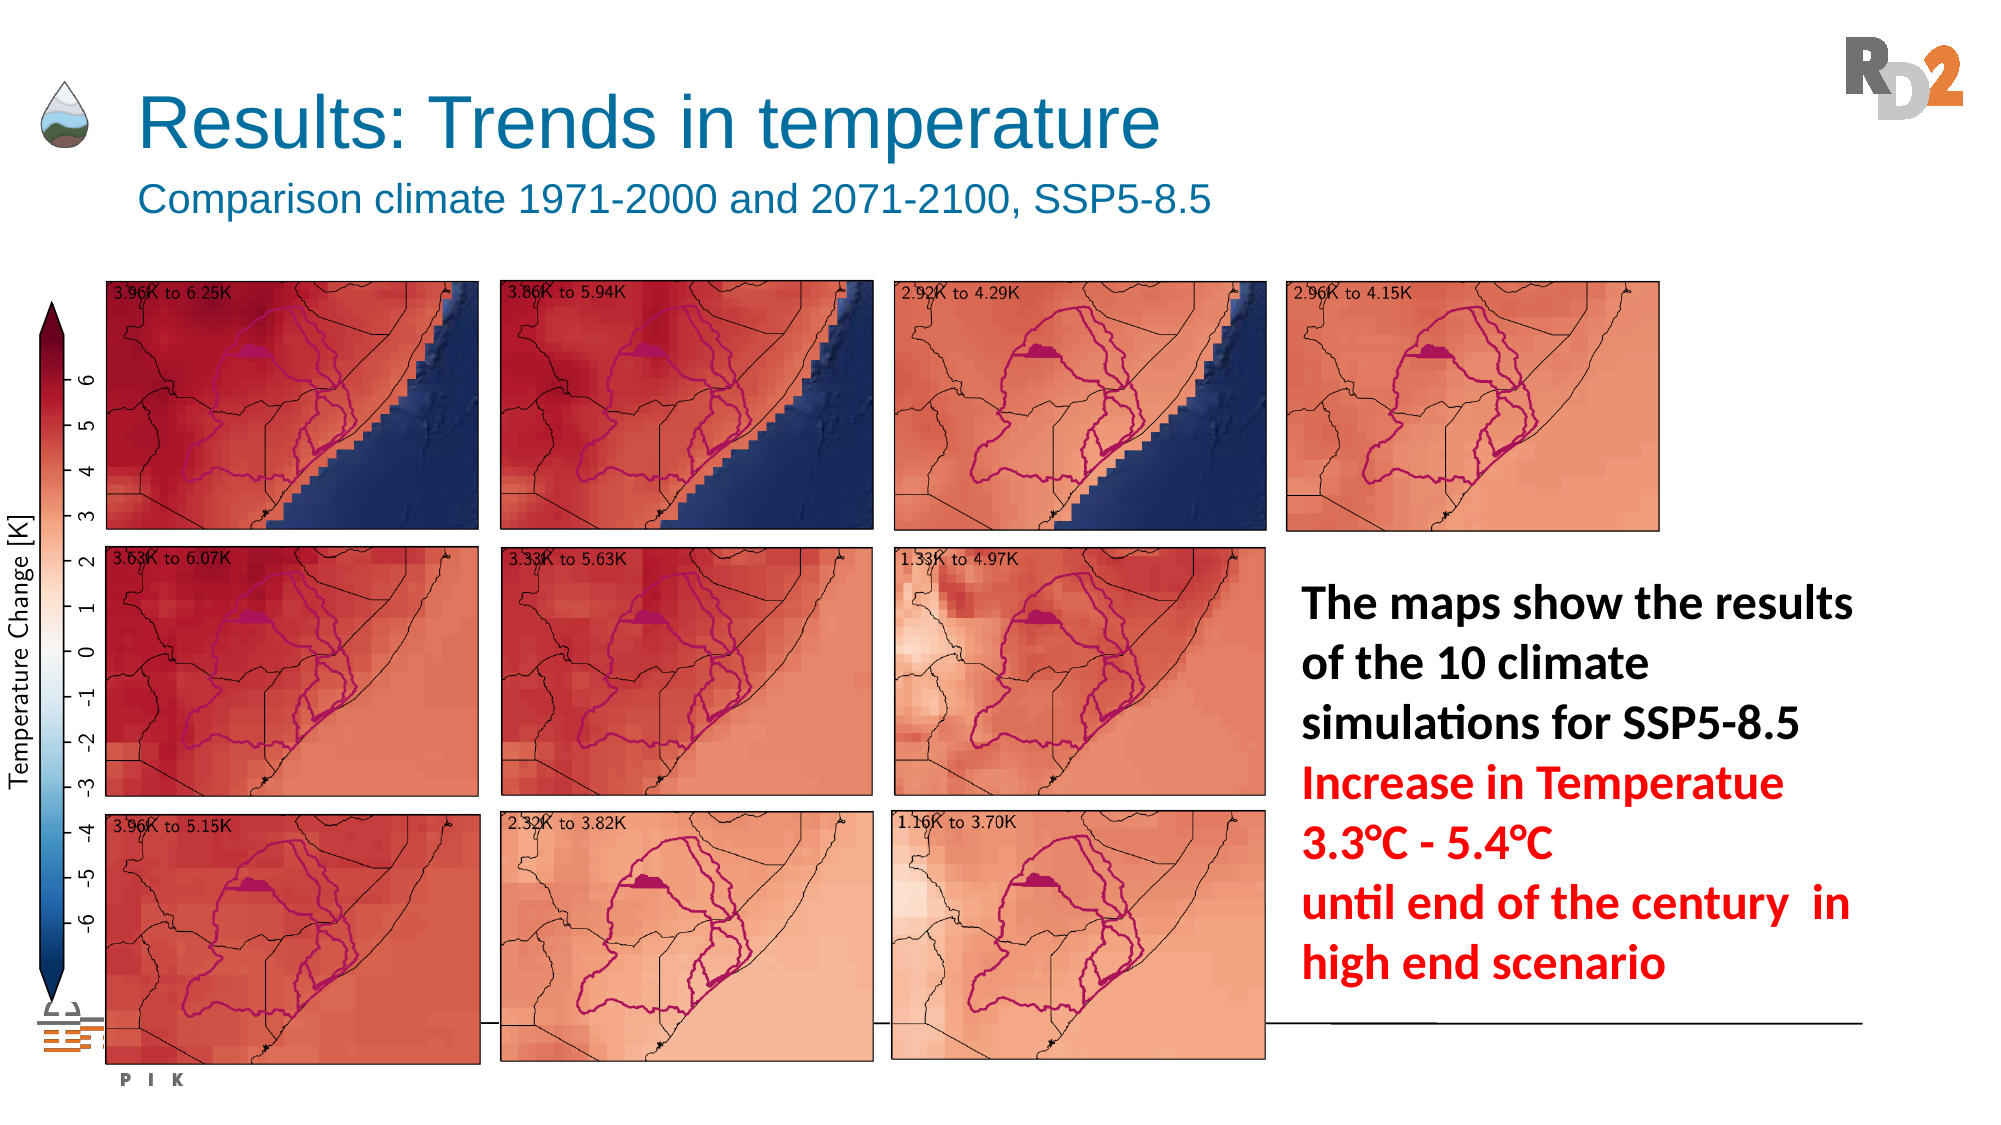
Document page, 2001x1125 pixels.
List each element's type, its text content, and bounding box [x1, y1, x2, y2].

picture [893, 546, 1266, 796]
picture [890, 809, 1266, 1061]
list Comparison climate 1971-2000 and 2071-2100, SSP5-8.5 [137, 177, 1863, 240]
picture [498, 279, 874, 530]
picture [37, 78, 91, 154]
picture [4, 300, 481, 1086]
picture [893, 280, 1267, 531]
picture [498, 810, 874, 1062]
picture [499, 546, 873, 796]
picture [1285, 280, 1661, 532]
title Results: Trends in temperature [137, 59, 1863, 177]
picture [105, 279, 480, 530]
picture [104, 545, 480, 797]
text_box The maps show the results of the 10 climate simulations for SSP5-8.5 Increase in Temperatue 3.3°C - 5.4°C until end of the century in high end scenario [1286, 562, 1901, 998]
